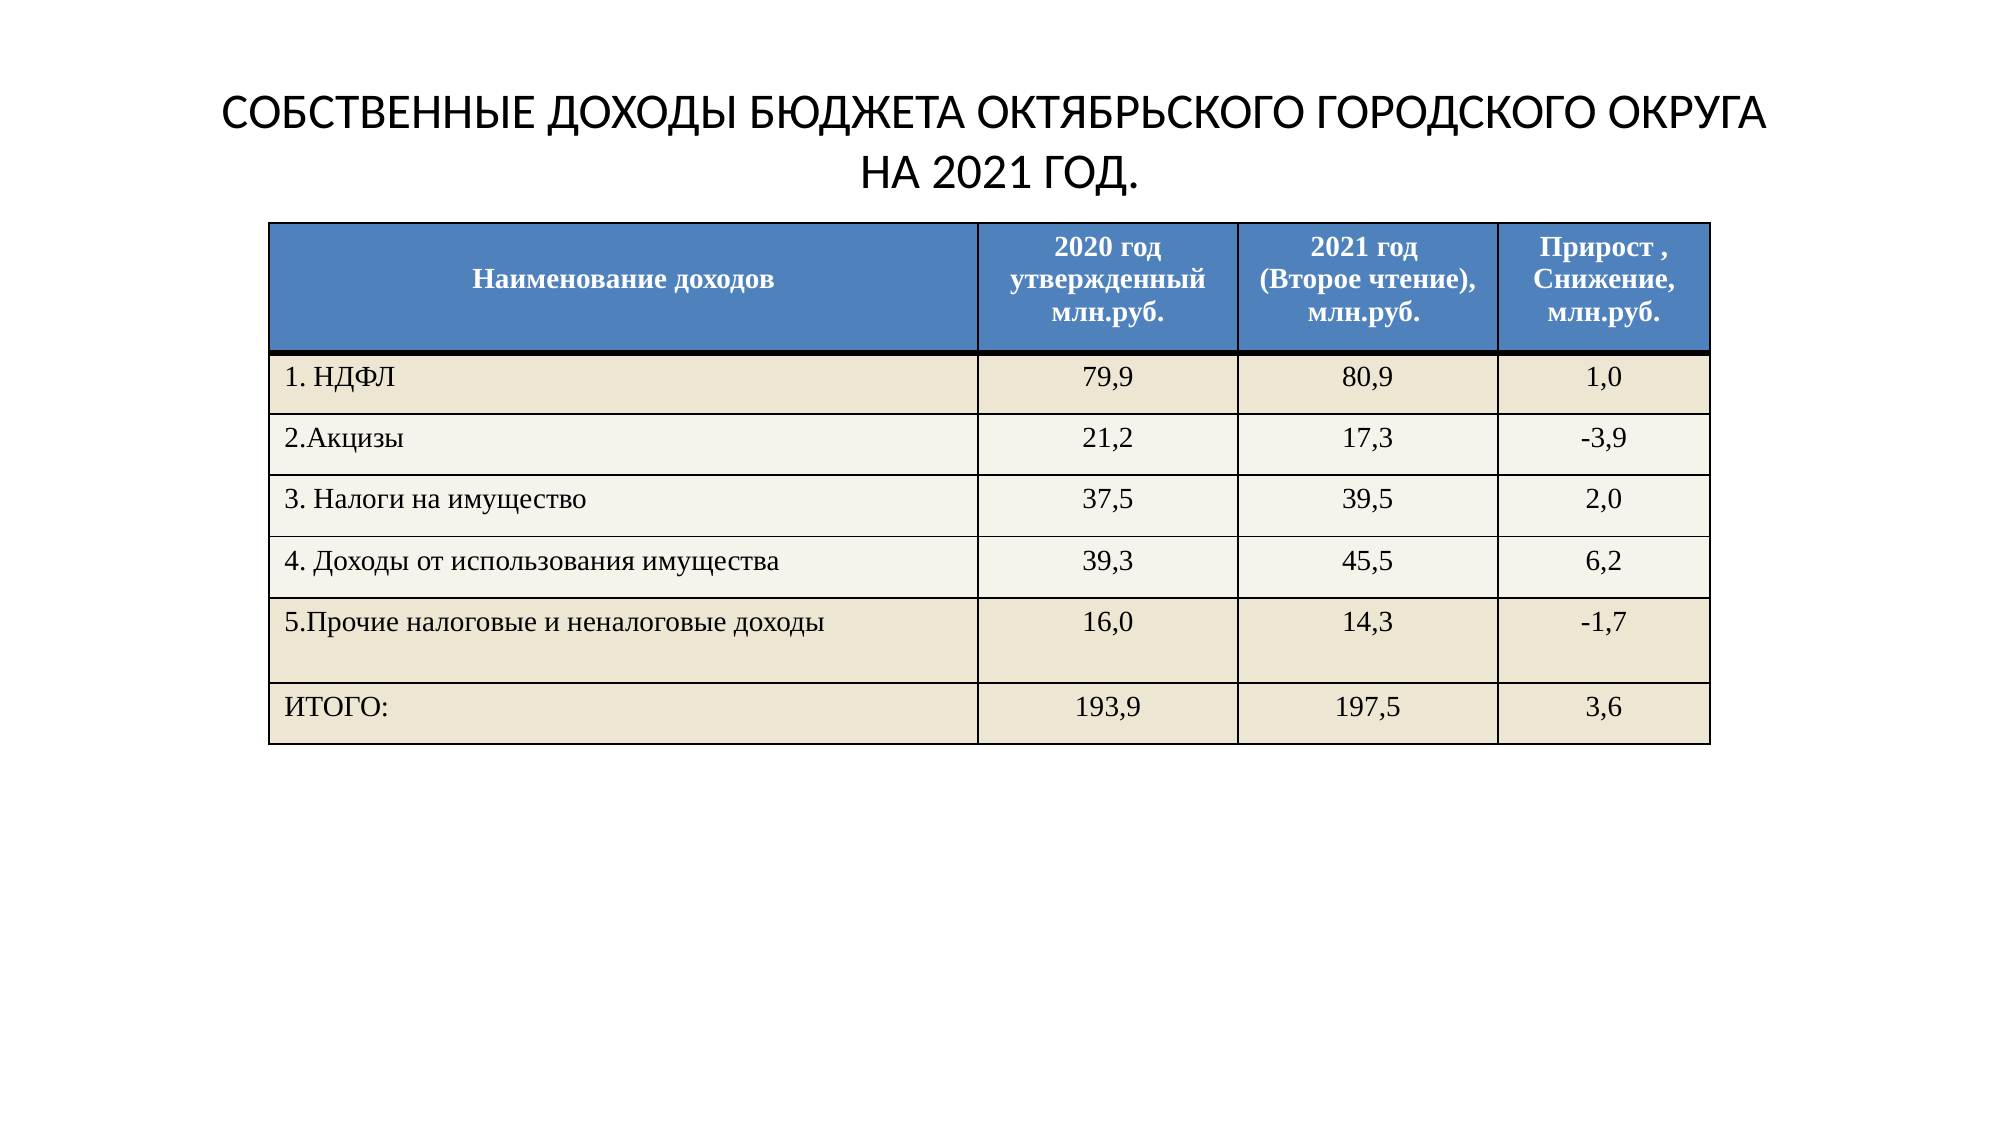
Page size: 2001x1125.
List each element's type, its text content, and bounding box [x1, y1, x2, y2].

table_cell 3,6 [1499, 684, 1709, 743]
table_cell 4. Доходы от использования имущества [270, 537, 977, 597]
table_cell 37,5 [979, 476, 1237, 536]
title СОБСТВЕННЫЕ ДОХОДЫ БЮДЖЕТА ОКТЯБРЬСКОГО ГОРОДСКОГО ОКРУГА НА 2021 ГОД. [99, 45, 1900, 233]
table_cell 5.Прочие налоговые и неналоговые доходы [270, 599, 977, 682]
table_cell 193,9 [979, 684, 1237, 743]
table_cell 39,5 [1239, 476, 1497, 536]
table_cell 39,3 [979, 537, 1237, 597]
table_cell ИТОГО: [270, 684, 977, 743]
table_cell 6,2 [1499, 537, 1709, 597]
table_header 2020 год утвержденный млн.руб. [979, 224, 1237, 350]
table_header Прирост , Снижение, млн.руб. [1499, 224, 1709, 350]
table_header Наименование доходов [270, 224, 977, 350]
table_cell 2.Акцизы [270, 415, 977, 474]
table_cell 80,9 [1239, 356, 1497, 413]
table_cell 79,9 [979, 356, 1237, 413]
table_cell 3. Налоги на имущество [270, 476, 977, 536]
table_cell 1,0 [1499, 356, 1709, 413]
table_cell 197,5 [1239, 684, 1497, 743]
table_cell 21,2 [979, 415, 1237, 474]
table_header 2021 год (Второе чтение), млн.руб. [1239, 224, 1497, 350]
table_cell 2,0 [1499, 476, 1709, 536]
table_cell 16,0 [979, 599, 1237, 682]
table_cell -1,7 [1499, 599, 1709, 682]
table_cell 45,5 [1239, 537, 1497, 597]
table_cell -3,9 [1499, 415, 1709, 474]
table_cell 14,3 [1239, 599, 1497, 682]
table_cell 1. НДФЛ [270, 356, 977, 413]
table_cell 17,3 [1239, 415, 1497, 474]
